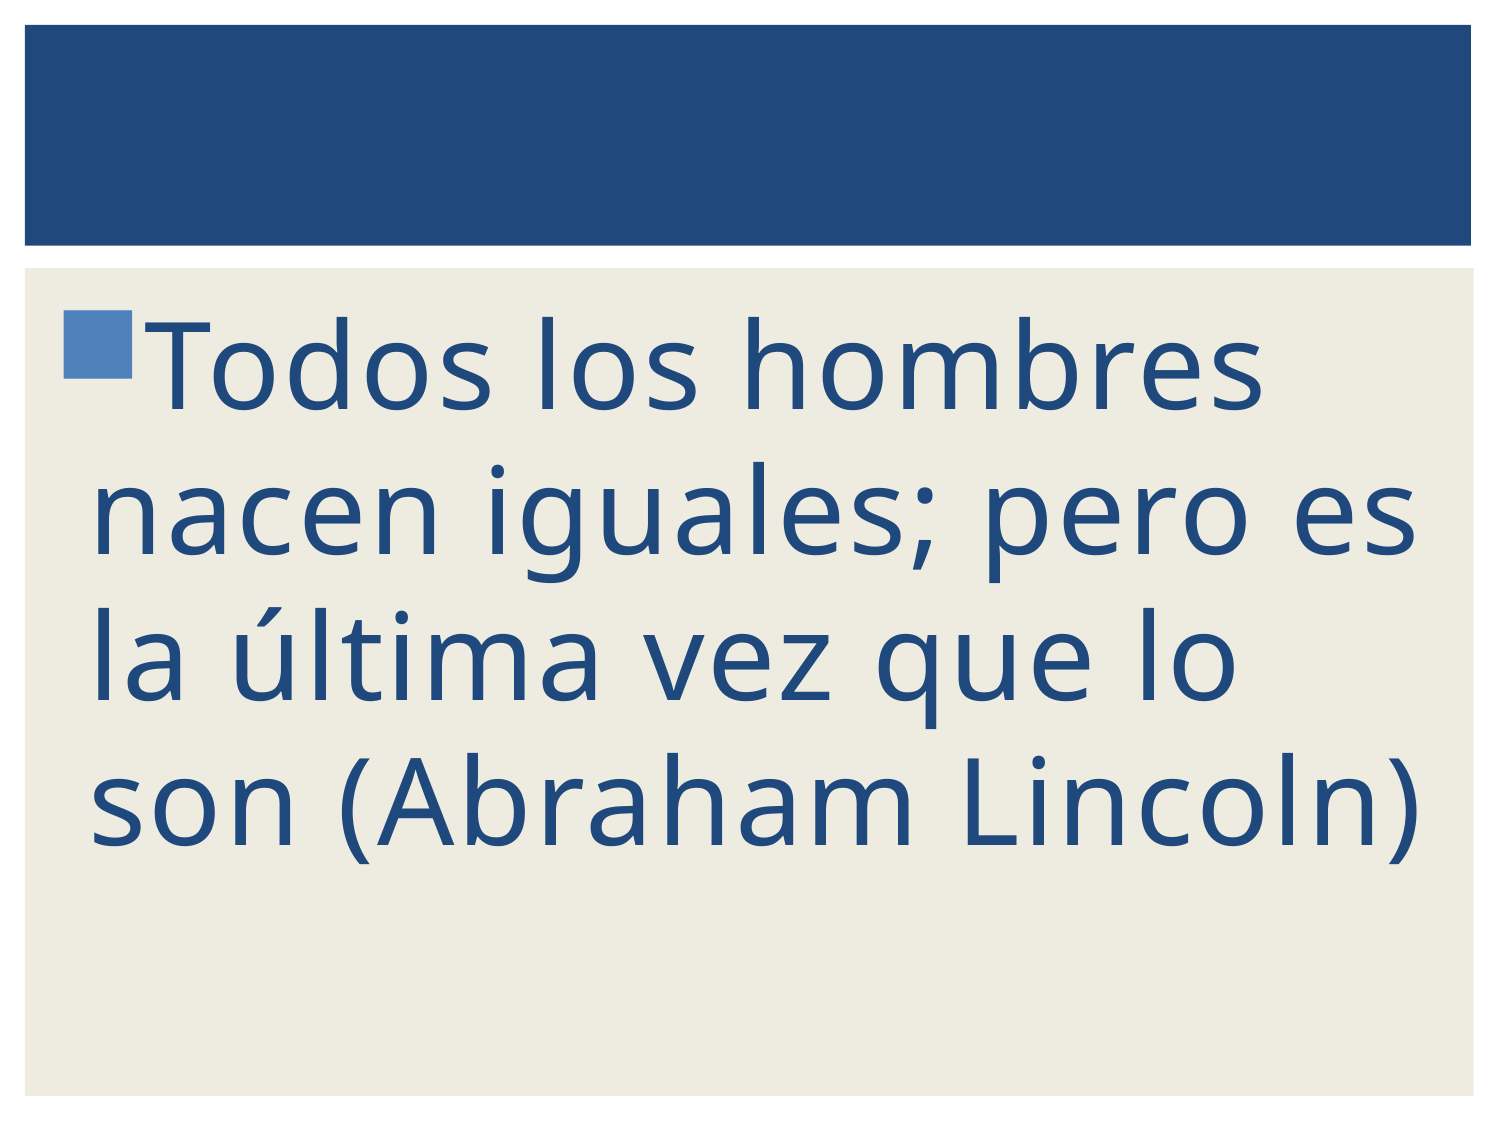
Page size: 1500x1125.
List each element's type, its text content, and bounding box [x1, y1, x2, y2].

list Todos los hombres nacen iguales; pero es la última vez que lo son (Abraham Lincoln) [29, 280, 1459, 1005]
